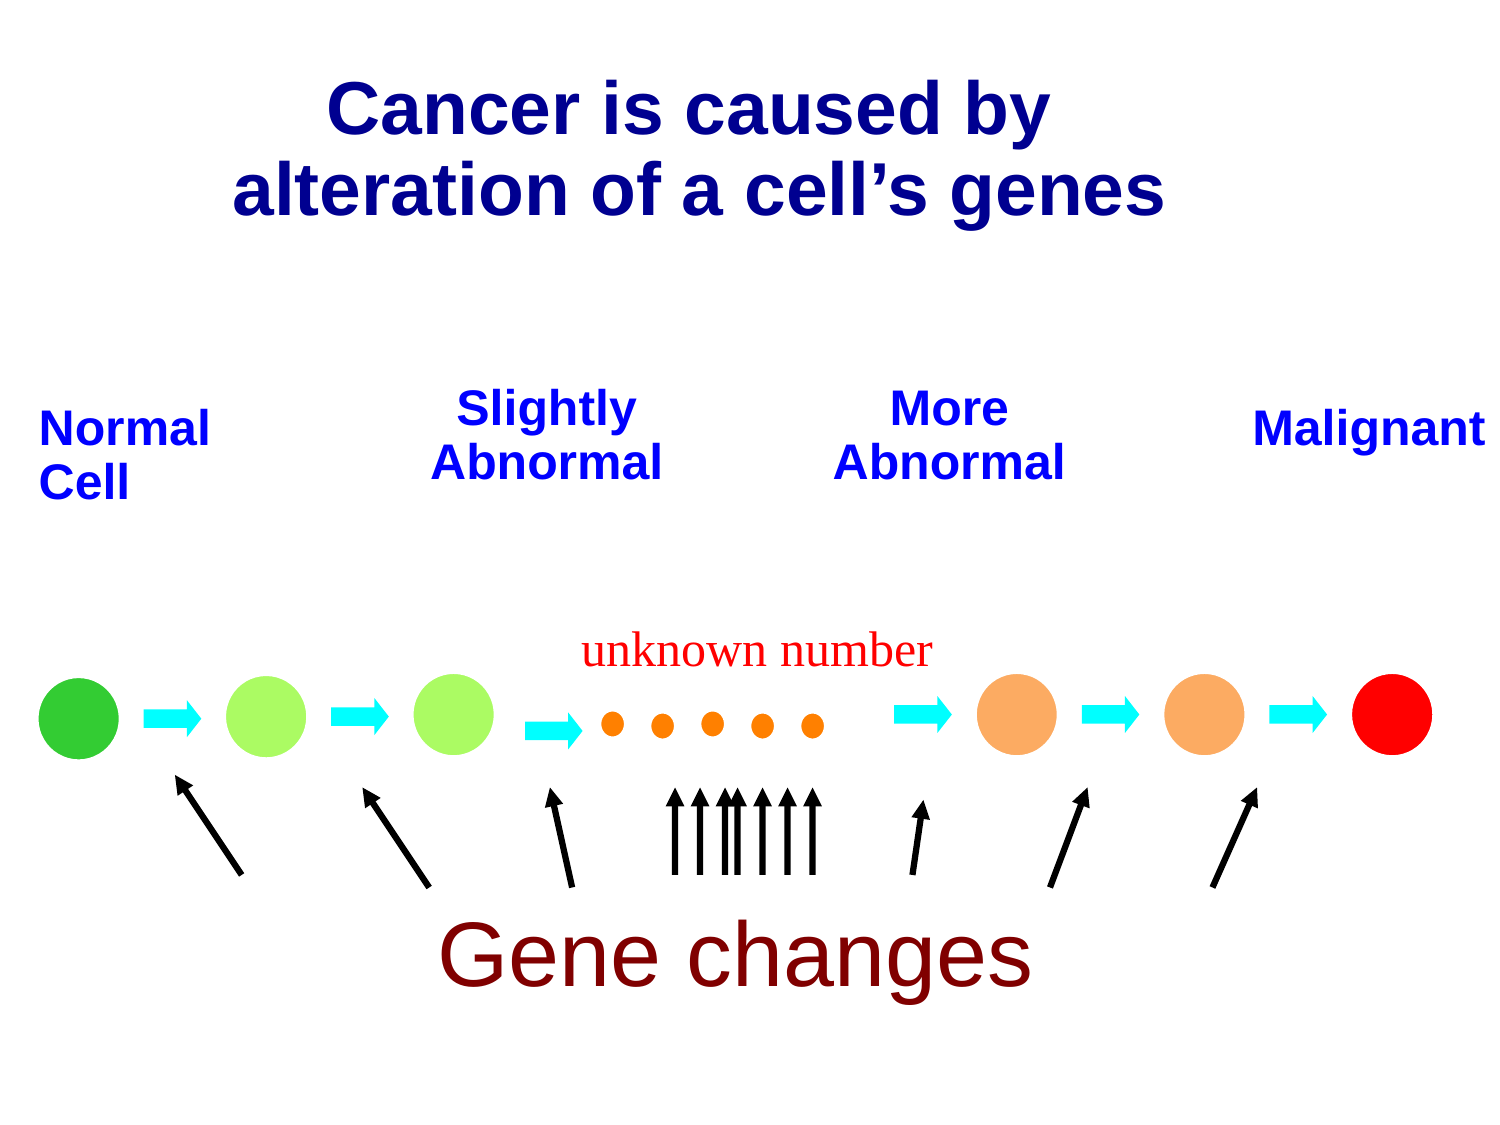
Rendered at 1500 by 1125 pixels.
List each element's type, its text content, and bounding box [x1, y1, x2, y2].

text_box [362, 787, 430, 888]
text_box [174, 774, 242, 876]
text_box [668, 787, 682, 875]
text_box [225, 675, 308, 759]
text_box unknown number [567, 609, 949, 684]
text_box [781, 787, 794, 875]
text_box [894, 696, 952, 733]
text_box [1163, 672, 1246, 757]
text_box [37, 677, 120, 761]
text_box [756, 787, 769, 875]
text_box [1269, 696, 1328, 733]
text_box [1212, 787, 1258, 888]
text_box More Abnormal [811, 374, 1088, 498]
text_box [412, 672, 495, 757]
text_box Slightly Abnormal [415, 374, 679, 498]
text_box [1081, 696, 1140, 733]
text_box [600, 710, 625, 738]
text_box [546, 787, 573, 888]
text_box Normal Cell [24, 395, 226, 518]
text_box Gene changes [422, 900, 1075, 1014]
text_box [143, 700, 202, 738]
text_box [750, 712, 775, 740]
text_box Cancer is caused by alteration of a cell’s genes [217, 62, 1182, 240]
text_box [331, 698, 389, 732]
text_box [525, 712, 583, 750]
text_box [806, 787, 819, 875]
text_box [912, 799, 928, 875]
text_box [700, 710, 726, 738]
text_box [731, 787, 744, 875]
text_box [1049, 787, 1089, 888]
text_box [693, 787, 707, 875]
text_box [1351, 672, 1434, 757]
text_box [975, 672, 1058, 757]
text_box Malignant [1237, 395, 1500, 464]
text_box [650, 712, 676, 740]
text_box [718, 787, 732, 875]
text_box [800, 712, 826, 740]
